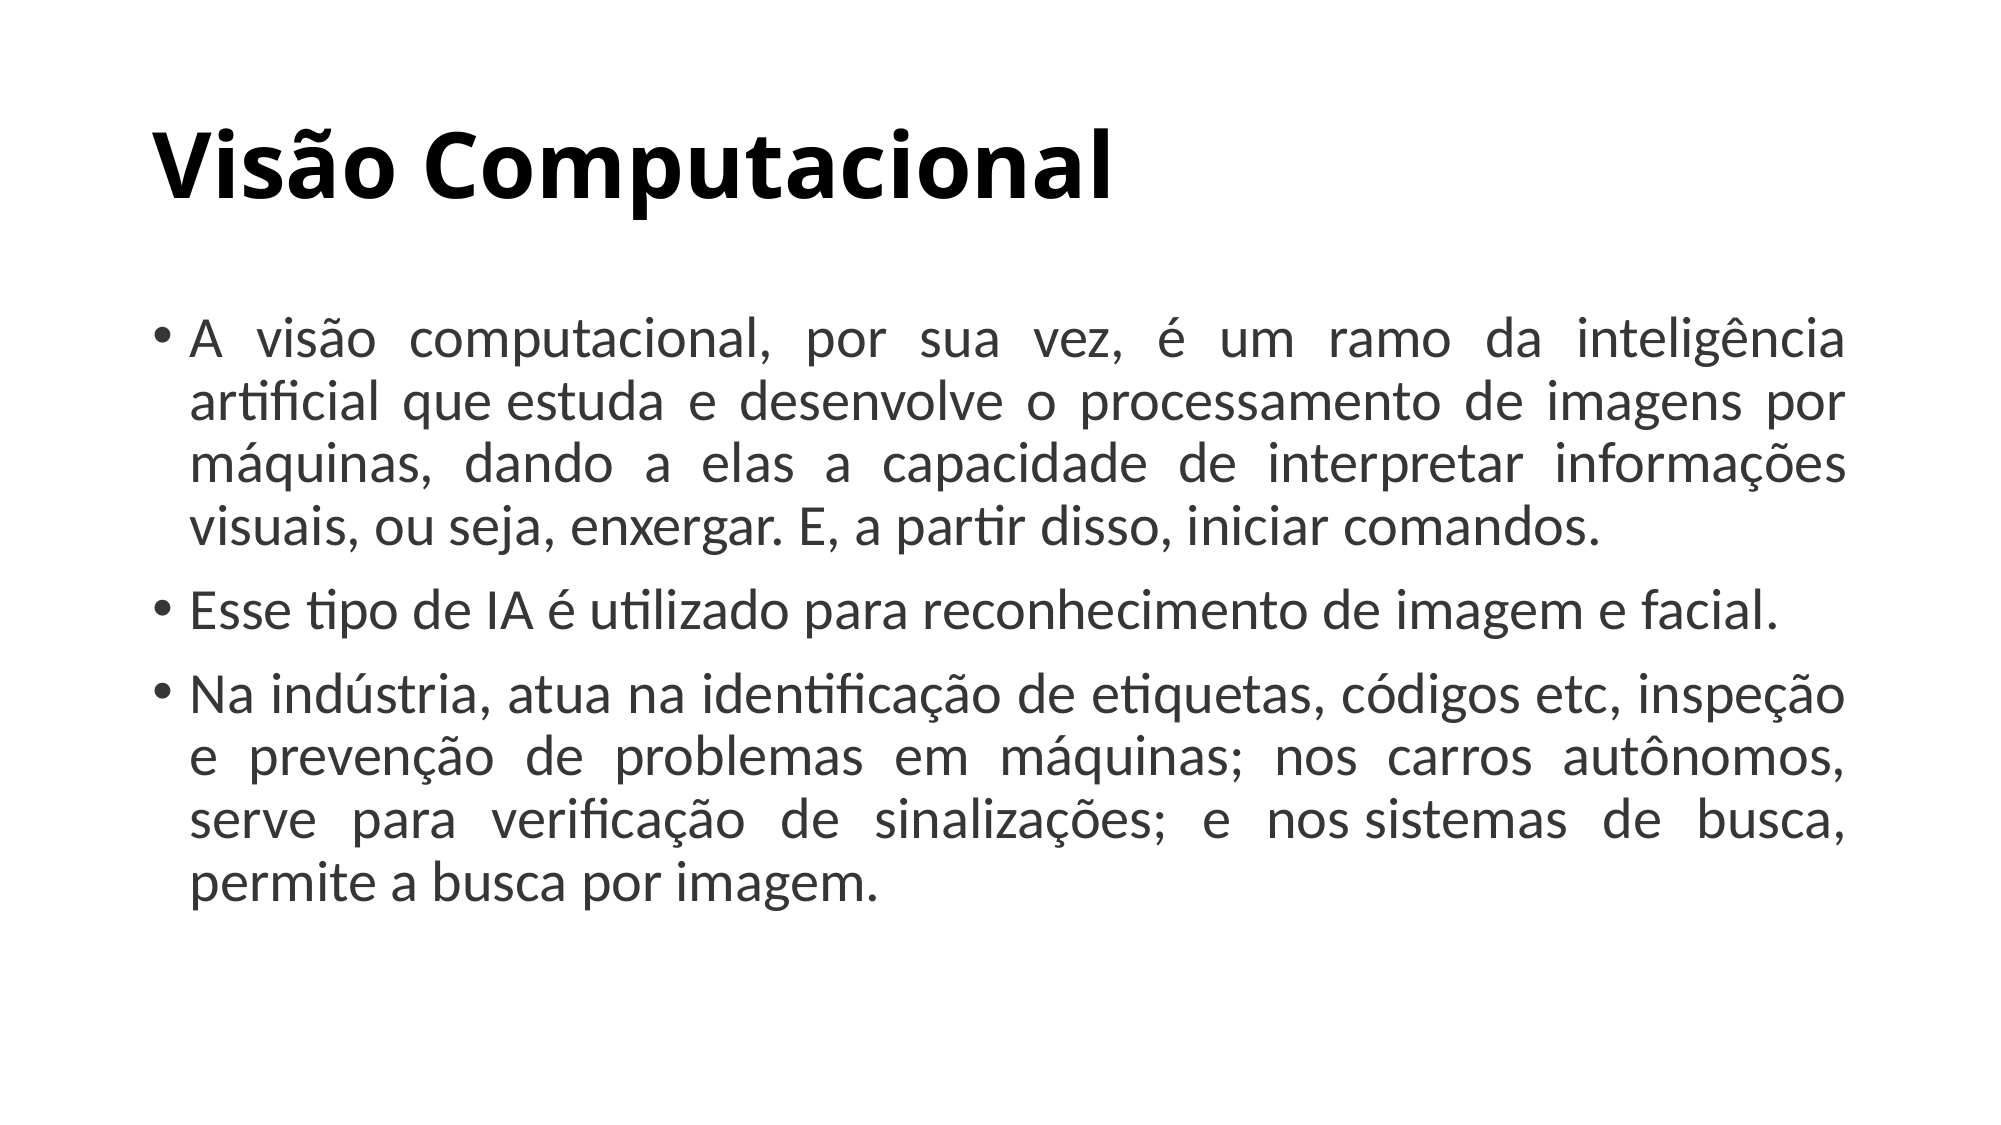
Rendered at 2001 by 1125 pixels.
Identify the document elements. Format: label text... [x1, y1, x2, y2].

title Visão Computacional [137, 59, 1863, 278]
list A visão computacional, por sua vez, é um ramo da inteligência artificial que estuda e desenvolve o processamento de imagens por máquinas, dando a elas a capacidade de interpretar informações visuais, ou seja, enxergar. E, a partir disso, iniciar comandos. Esse tipo de IA é utilizado para reconhecimento de imagem e facial. Na indústria, atua na identificação de etiquetas, códigos etc, inspeção e prevenção de problemas em máquinas; nos carros autônomos, serve para verificação de sinalizações; e nos sistemas de busca, permite a busca por imagem. [137, 299, 1863, 1014]
